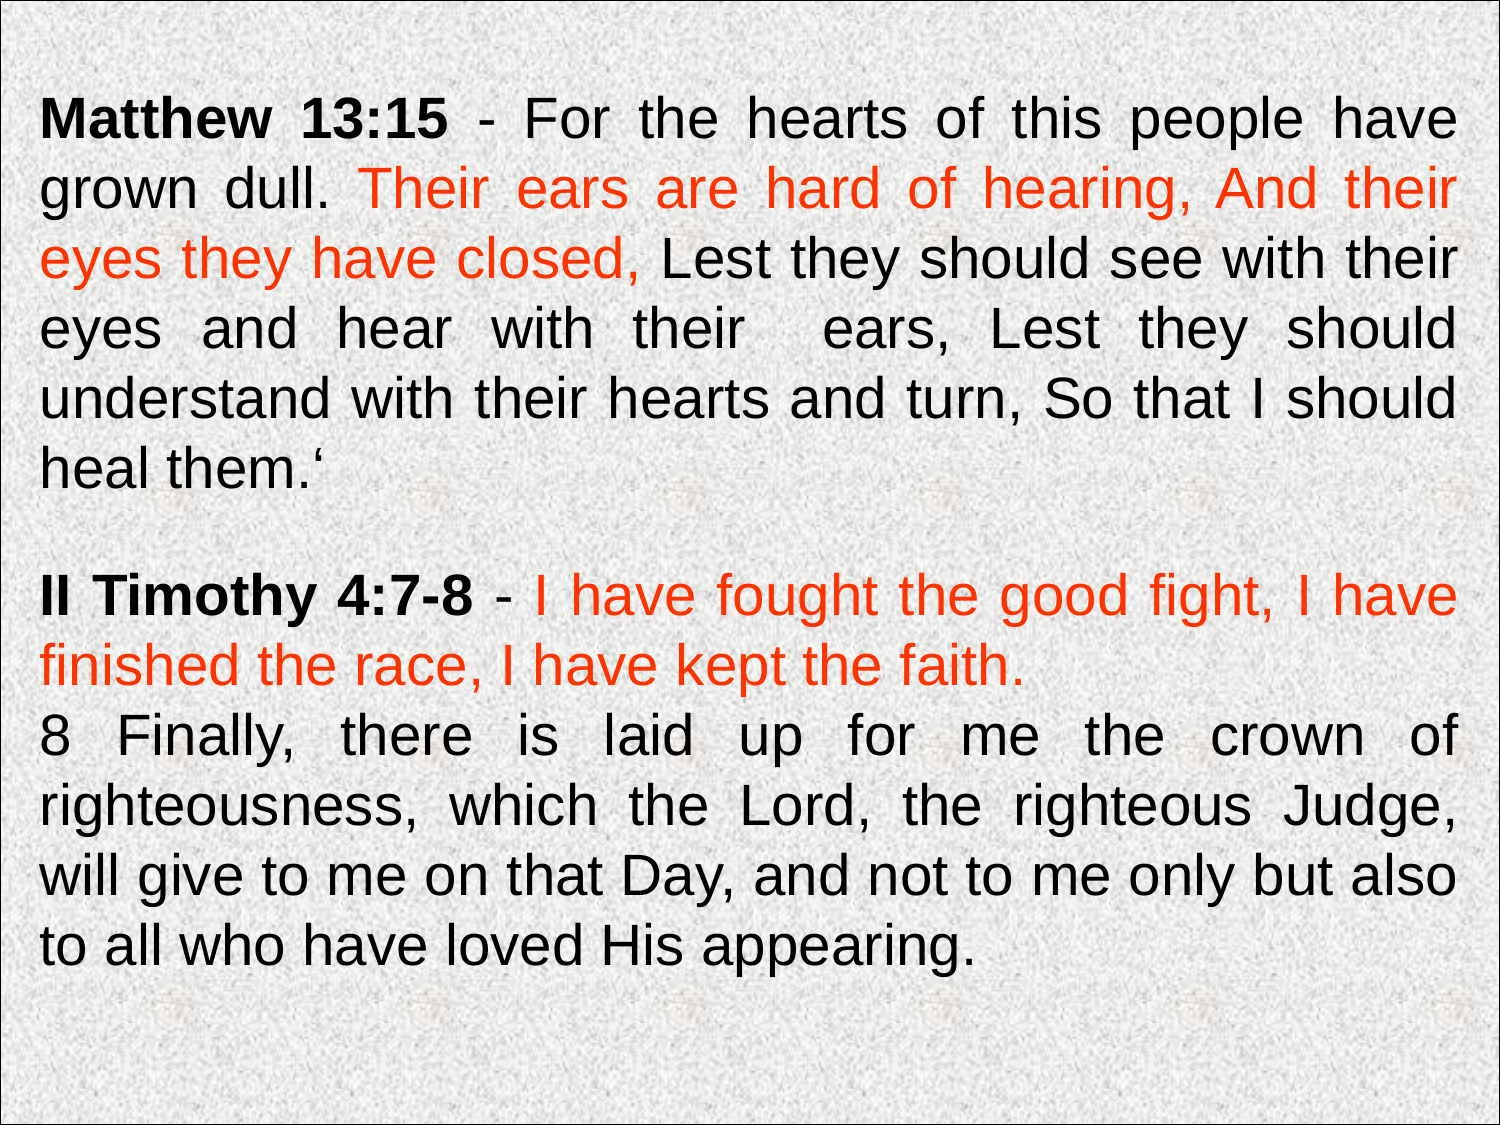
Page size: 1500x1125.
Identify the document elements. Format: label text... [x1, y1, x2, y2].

text_box II Timothy 4:7-8 - I have fought the good fight, I have finished the race, I have kept the faith. 8 Finally, there is laid up for me the crown of righteousness, which the Lord, the righteous Judge, will give to me on that Day, and not to me only but also to all who have loved His appearing. [24, 549, 1475, 985]
text_box [0, 0, 1500, 1125]
text_box Matthew 13:15 - For the hearts of this people have grown dull. Their ears are hard of hearing, And their eyes they have closed, Lest they should see with their eyes and hear with their ears, Lest they should understand with their hearts and turn, So that I should heal them.‘ [24, 73, 1475, 508]
